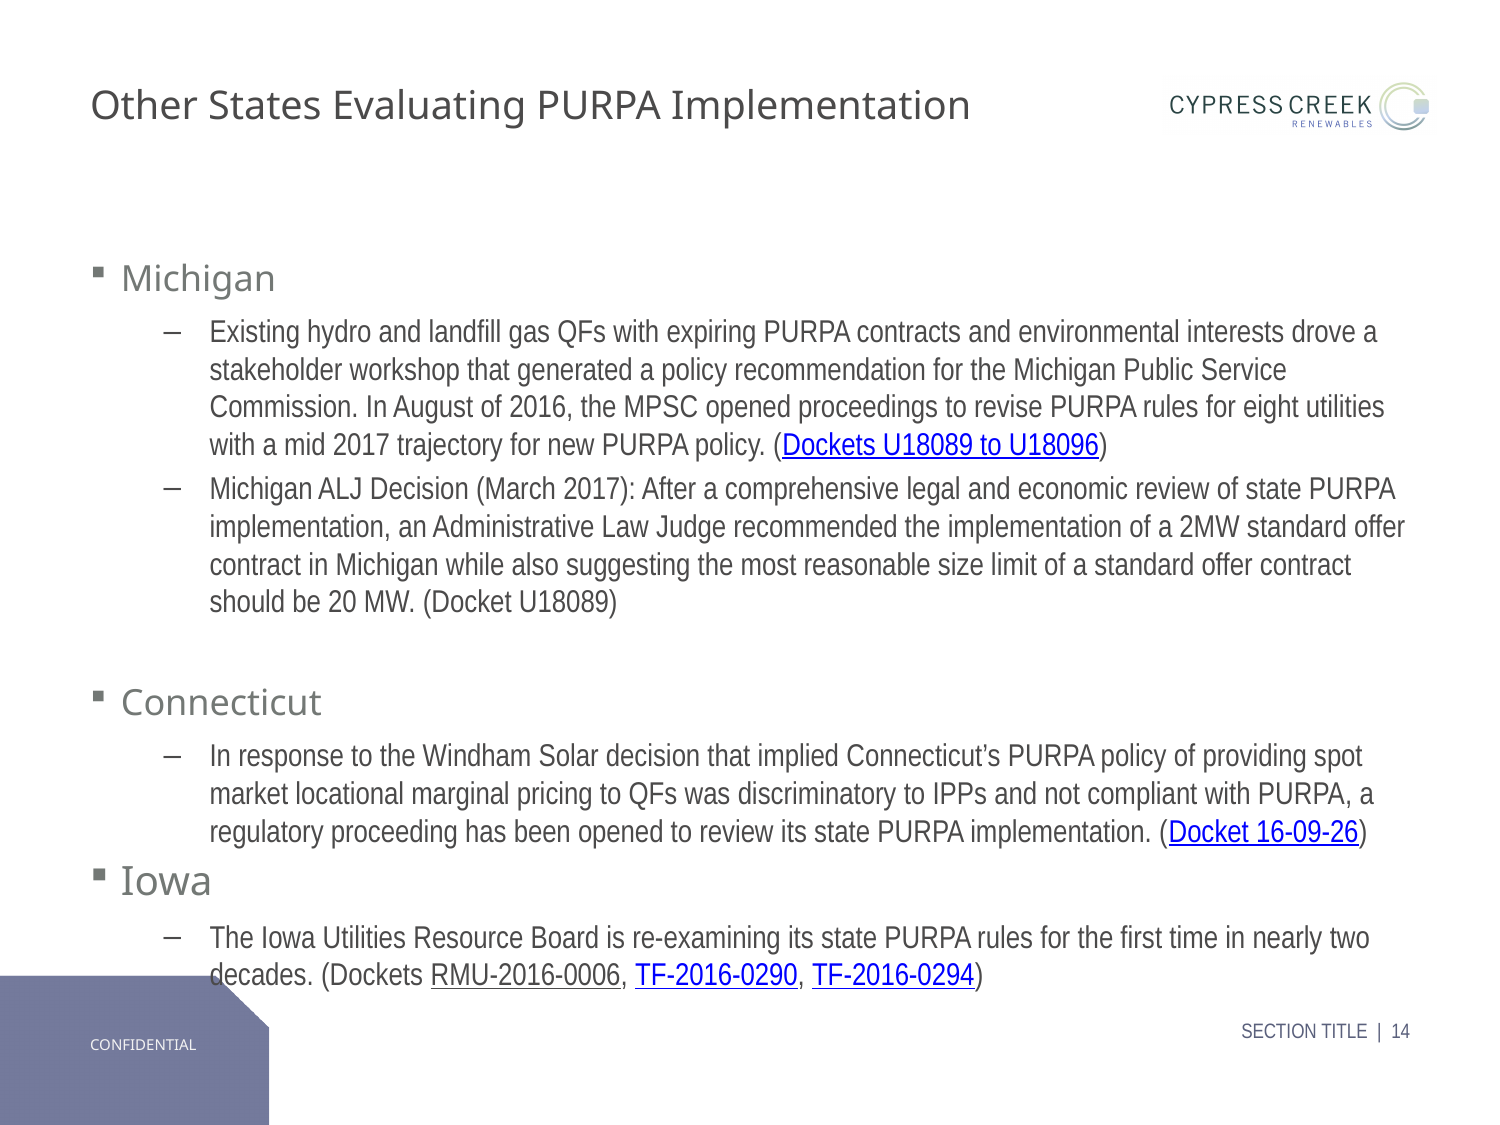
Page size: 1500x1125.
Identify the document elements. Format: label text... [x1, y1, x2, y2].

title Other States Evaluating PURPA Implementation [75, 46, 1425, 162]
list Michigan Existing hydro and landfill gas QFs with expiring PURPA contracts and environmental interests drove a stakeholder workshop that generated a policy recommendation for the Michigan Public Service Commission. In August of 2016, the MPSC opened proceedings to revise PURPA rules for eight utilities with a mid 2017 trajectory for new PURPA policy. (Dockets U18089 to U18096) Michigan ALJ Decision (March 2017): After a comprehensive legal and economic review of state PURPA implementation, an Administrative Law Judge recommended the implementation of a 2MW standard offer contract in Michigan while also suggesting the most reasonable size limit of a standard offer contract should be 20 MW. (Docket U18089) Connecticut In response to the Windham Solar decision that implied Connecticut’s PURPA policy of providing spot market locational marginal pricing to QFs was discriminatory to IPPs and not compliant with PURPA, a regulatory proceeding has been opened to review its state PURPA implementation. (Docket 16-09-26) Iowa The Iowa Utilities Resource Board is re-examining its state PURPA rules for the first time in nearly two decades. (Dockets RMU-2016-0006, TF-2016-0290, TF-2016-0294) [75, 247, 1425, 1011]
slide_number SECTION TITLE | 14 [1074, 1010, 1425, 1071]
picture [0, 0, 1500, 1125]
